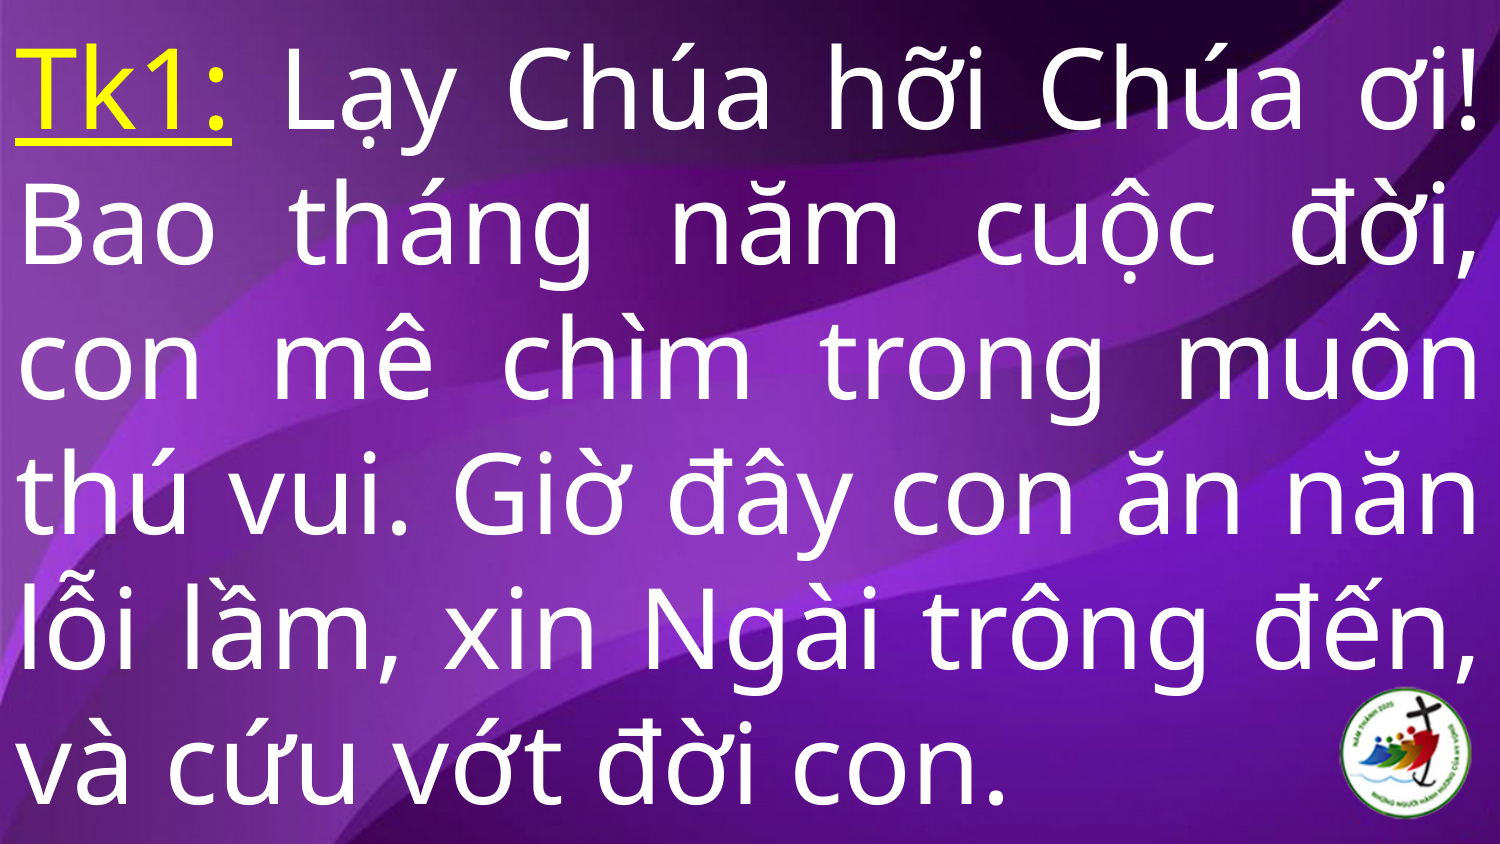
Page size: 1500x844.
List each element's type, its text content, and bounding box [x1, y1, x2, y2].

title Tk1: Lạy Chúa hỡi Chúa ơi! Bao tháng năm cuộc đời, con mê chìm trong muôn thú vui. Giờ đây con ăn năn lỗi lầm, xin Ngài trông đến, và cứu vớt đời con. [0, 0, 1500, 844]
